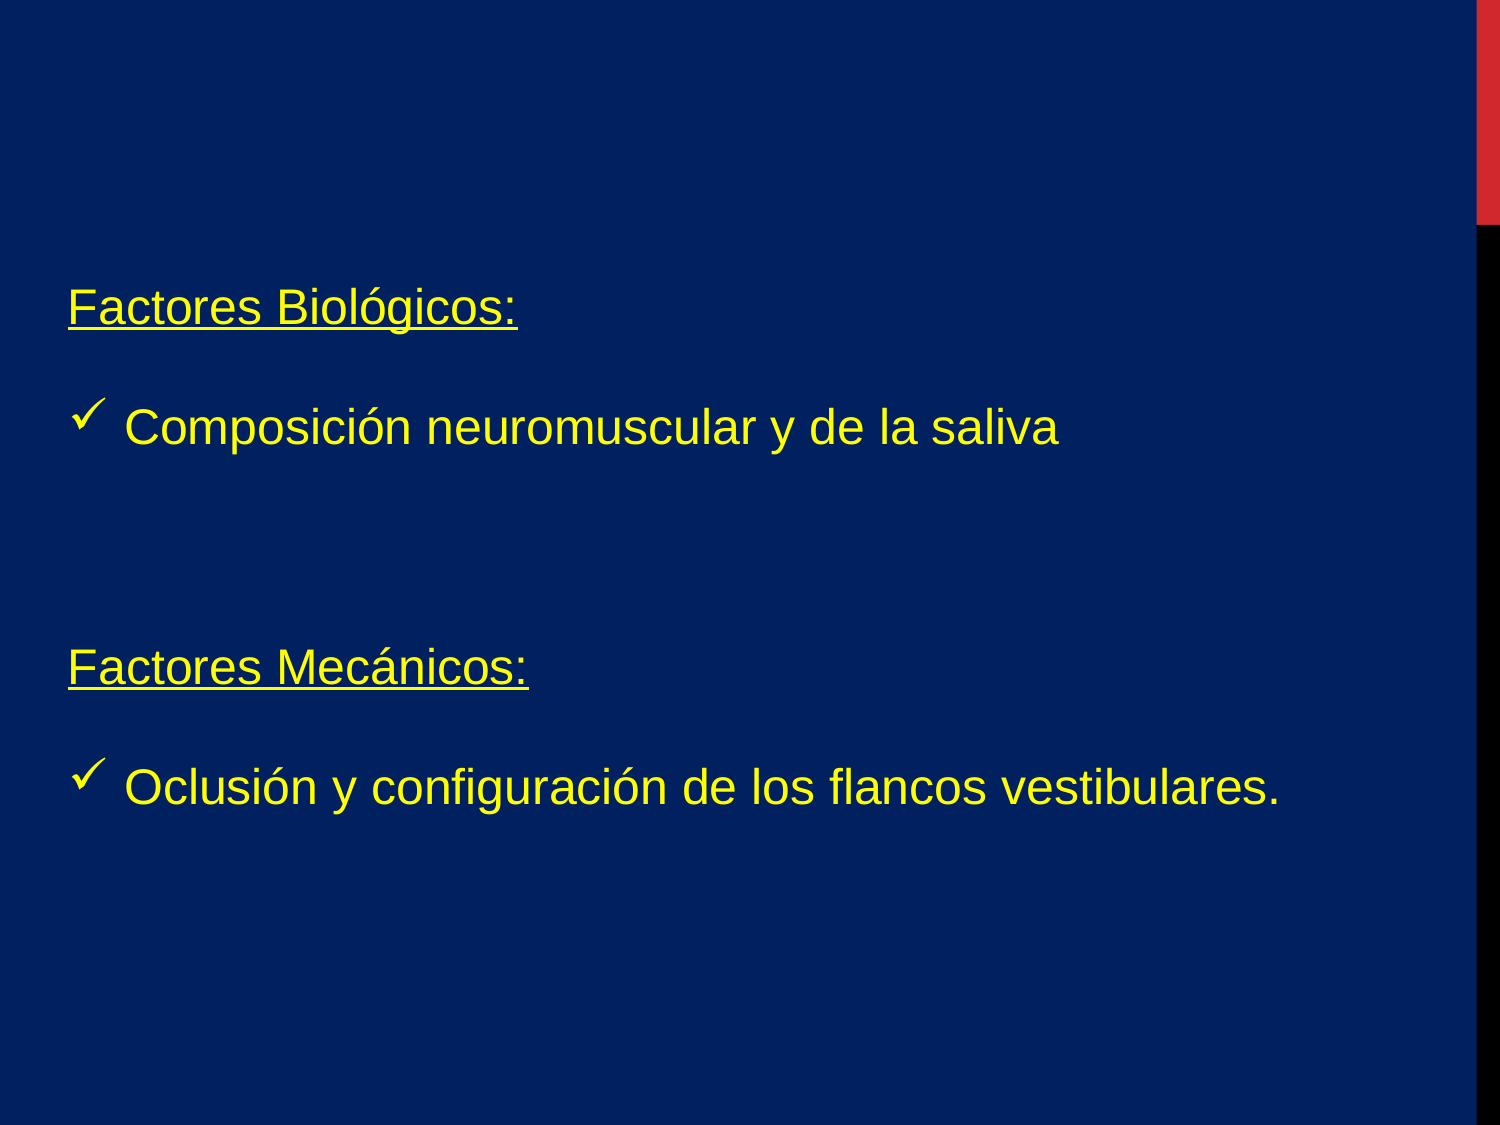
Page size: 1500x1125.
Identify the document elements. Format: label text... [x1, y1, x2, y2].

text_box Factores Biológicos: Composición neuromuscular y de la saliva Factores Mecánicos: Oclusión y configuración de los flancos vestibulares. [53, 267, 1436, 882]
